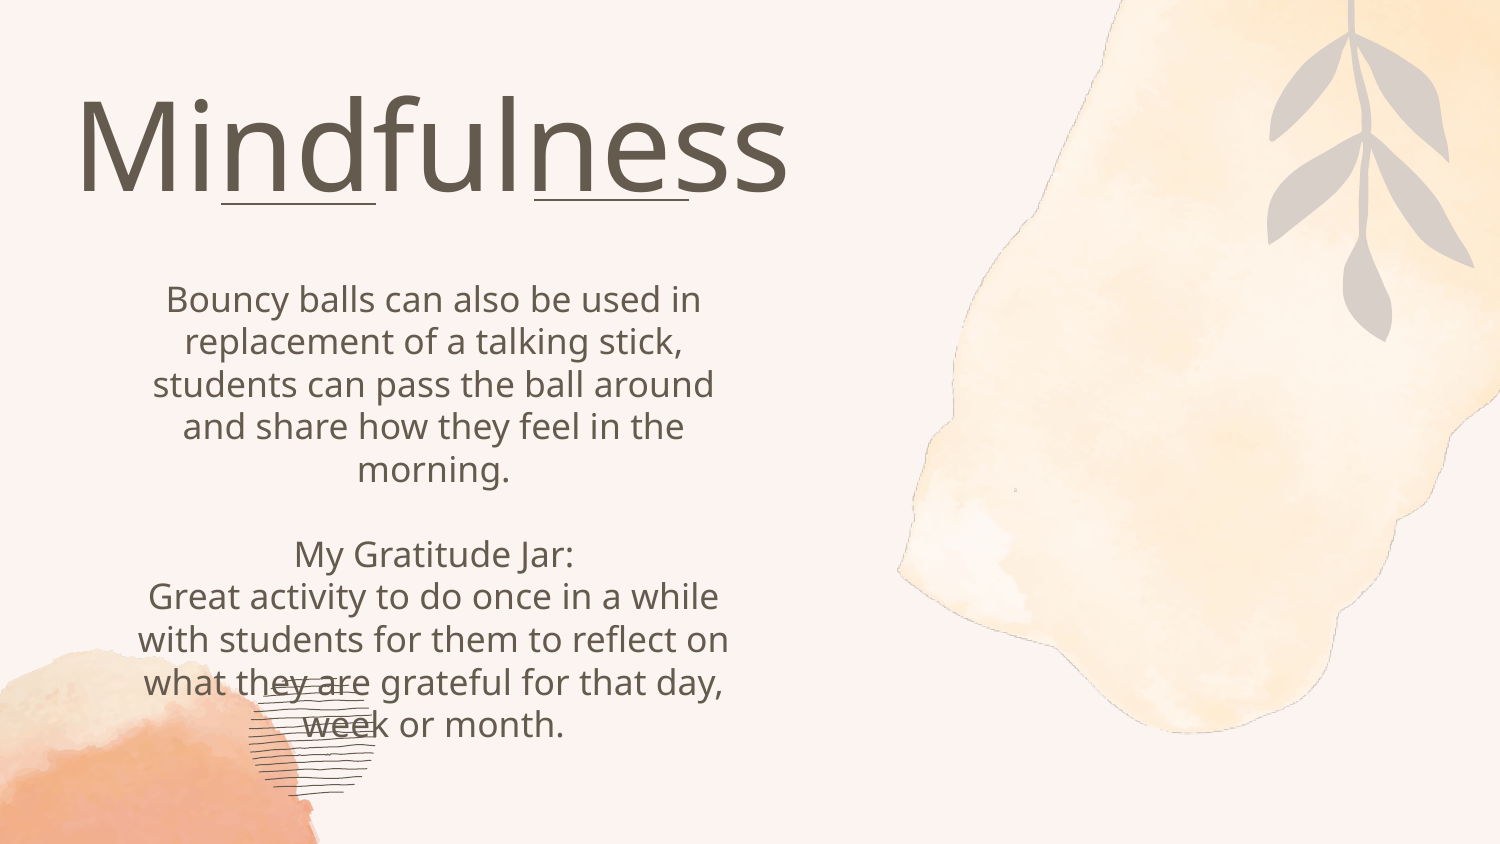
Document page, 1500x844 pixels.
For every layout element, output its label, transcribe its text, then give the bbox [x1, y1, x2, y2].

title Mindfulness [35, 82, 862, 201]
text_box [1267, 0, 1475, 343]
subtitle Bouncy balls can also be used in replacement of a talking stick, students can pass the ball around and share how they feel in the morning. My Gratitude Jar: Great activity to do once in a while with students for them to reflect on what they are grateful for that day, week or month. [117, 261, 750, 505]
title Strategies to get classes attention (list from this semester & outside sources ) [870, 0, 1500, 816]
